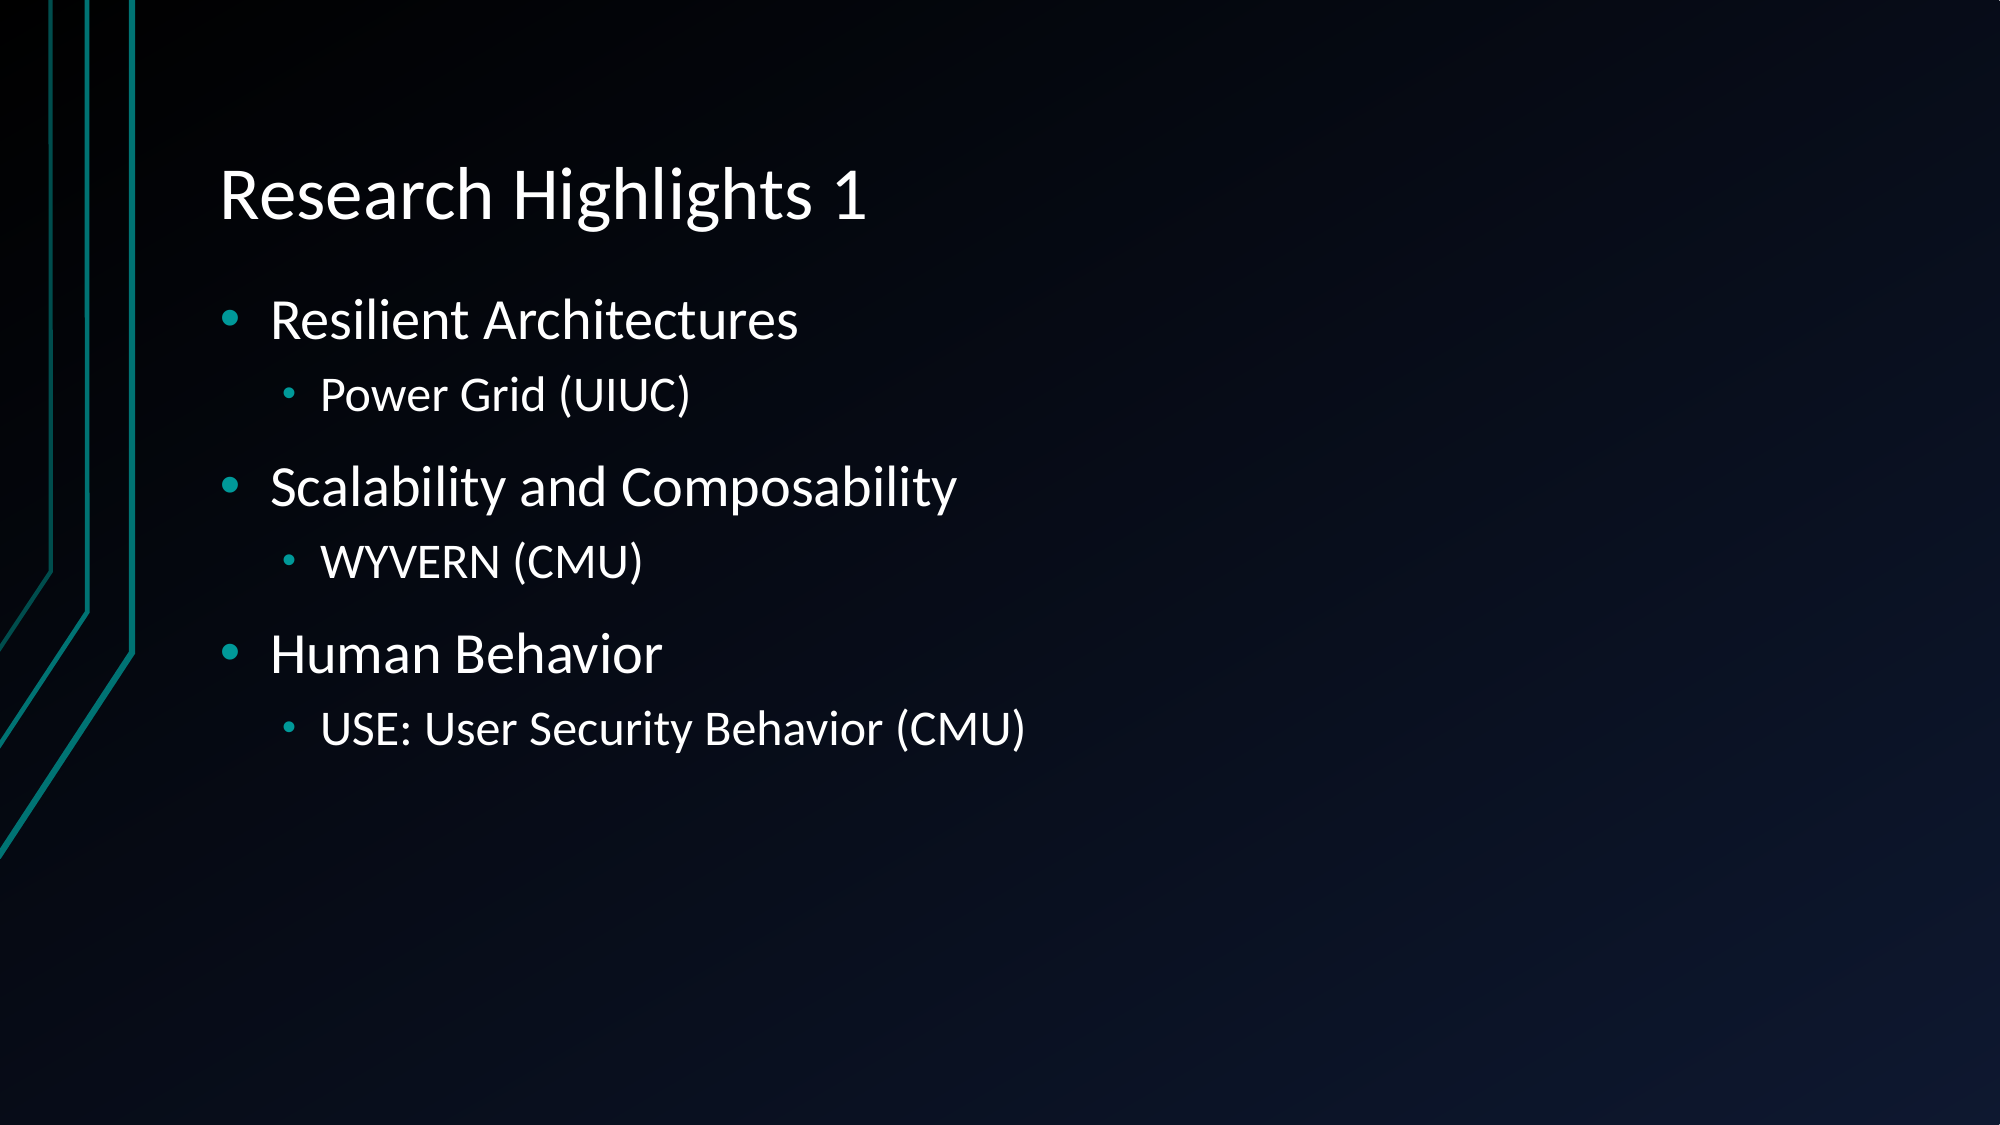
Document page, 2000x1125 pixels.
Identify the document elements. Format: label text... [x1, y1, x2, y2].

list Resilient Architectures Power Grid (UIUC) Scalability and Composability WYVERN (CMU) Human Behavior USE: User Security Behavior (CMU) [199, 279, 1900, 1012]
title Research Highlights 1 [199, 45, 1900, 246]
